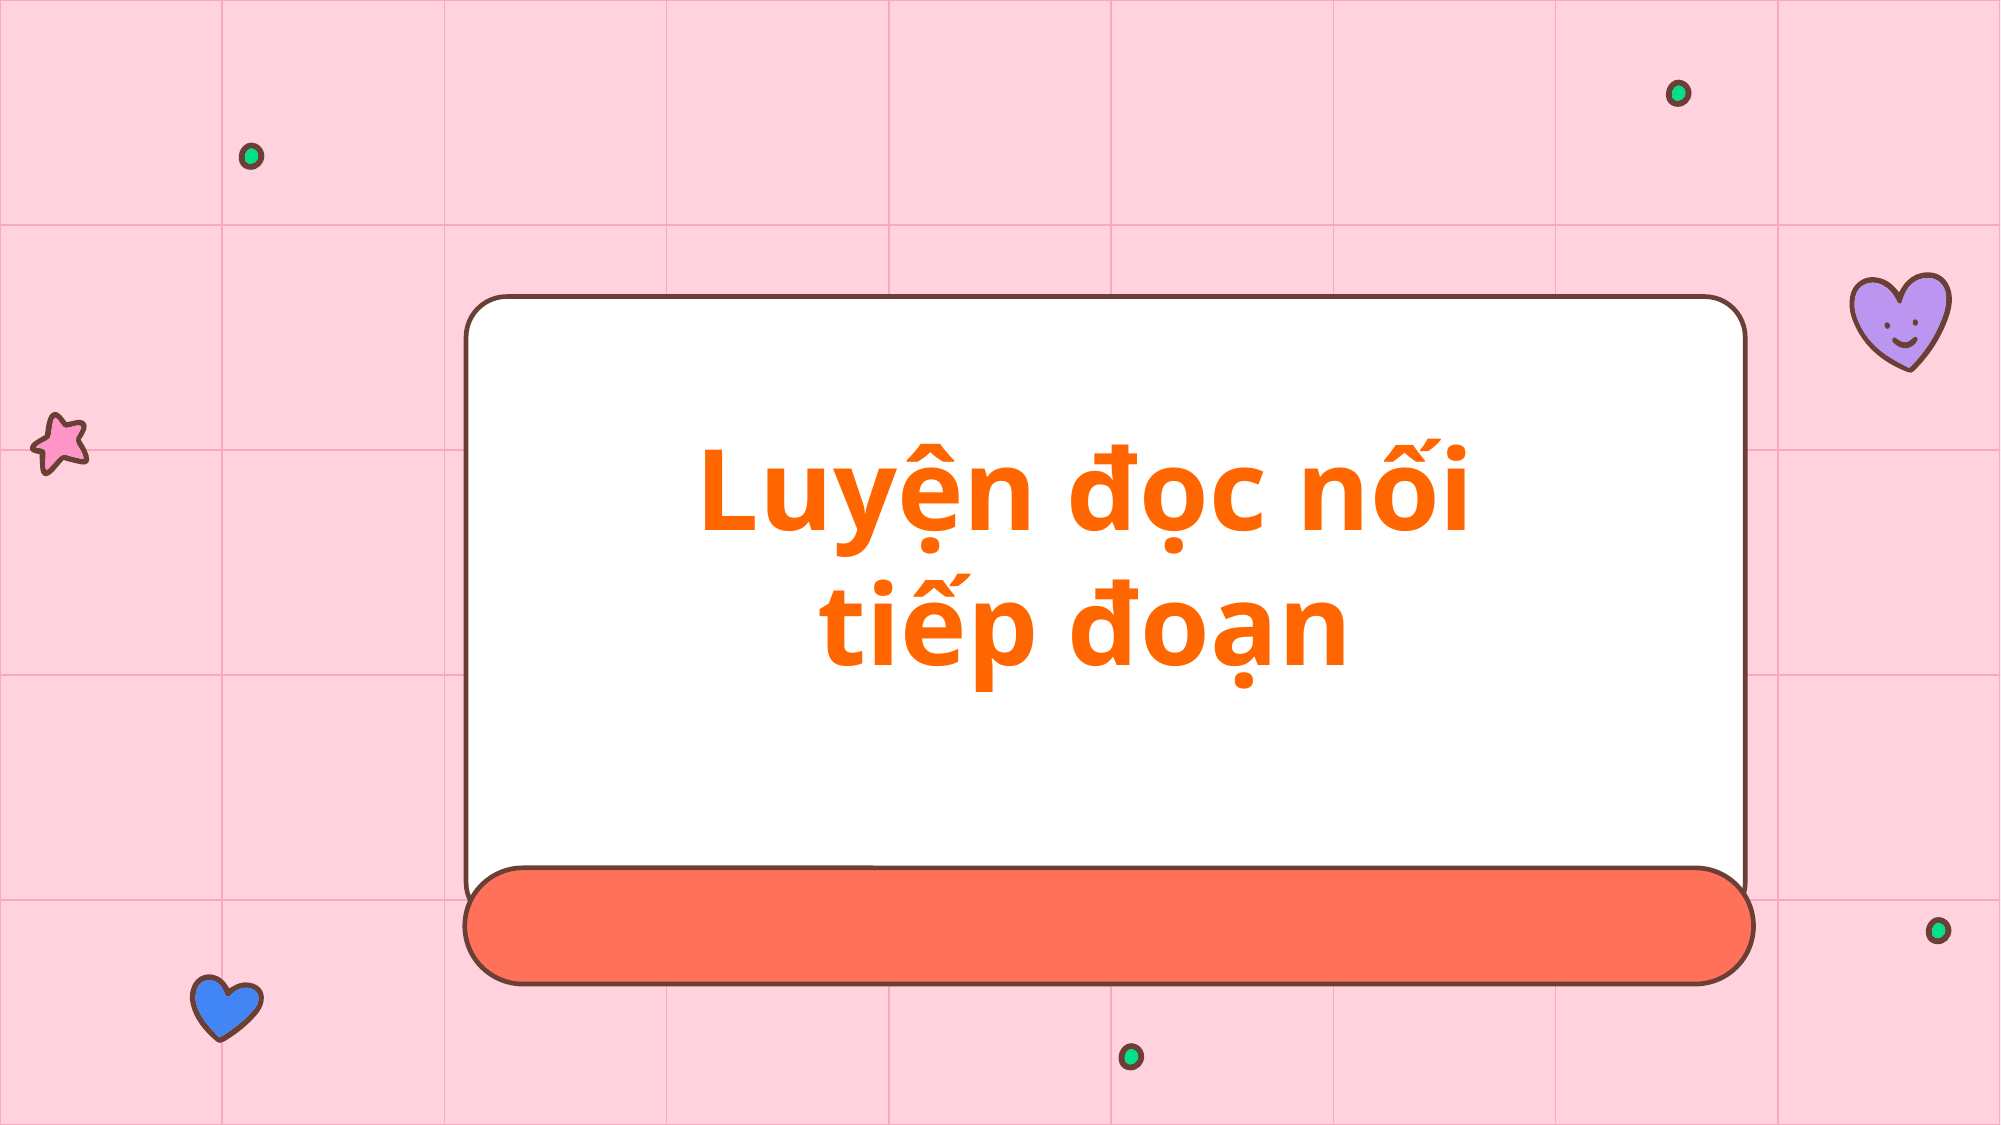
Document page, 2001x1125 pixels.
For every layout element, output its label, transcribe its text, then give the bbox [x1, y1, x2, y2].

text_box Luyện đọc nối tiếp đoạn [672, 410, 1498, 695]
